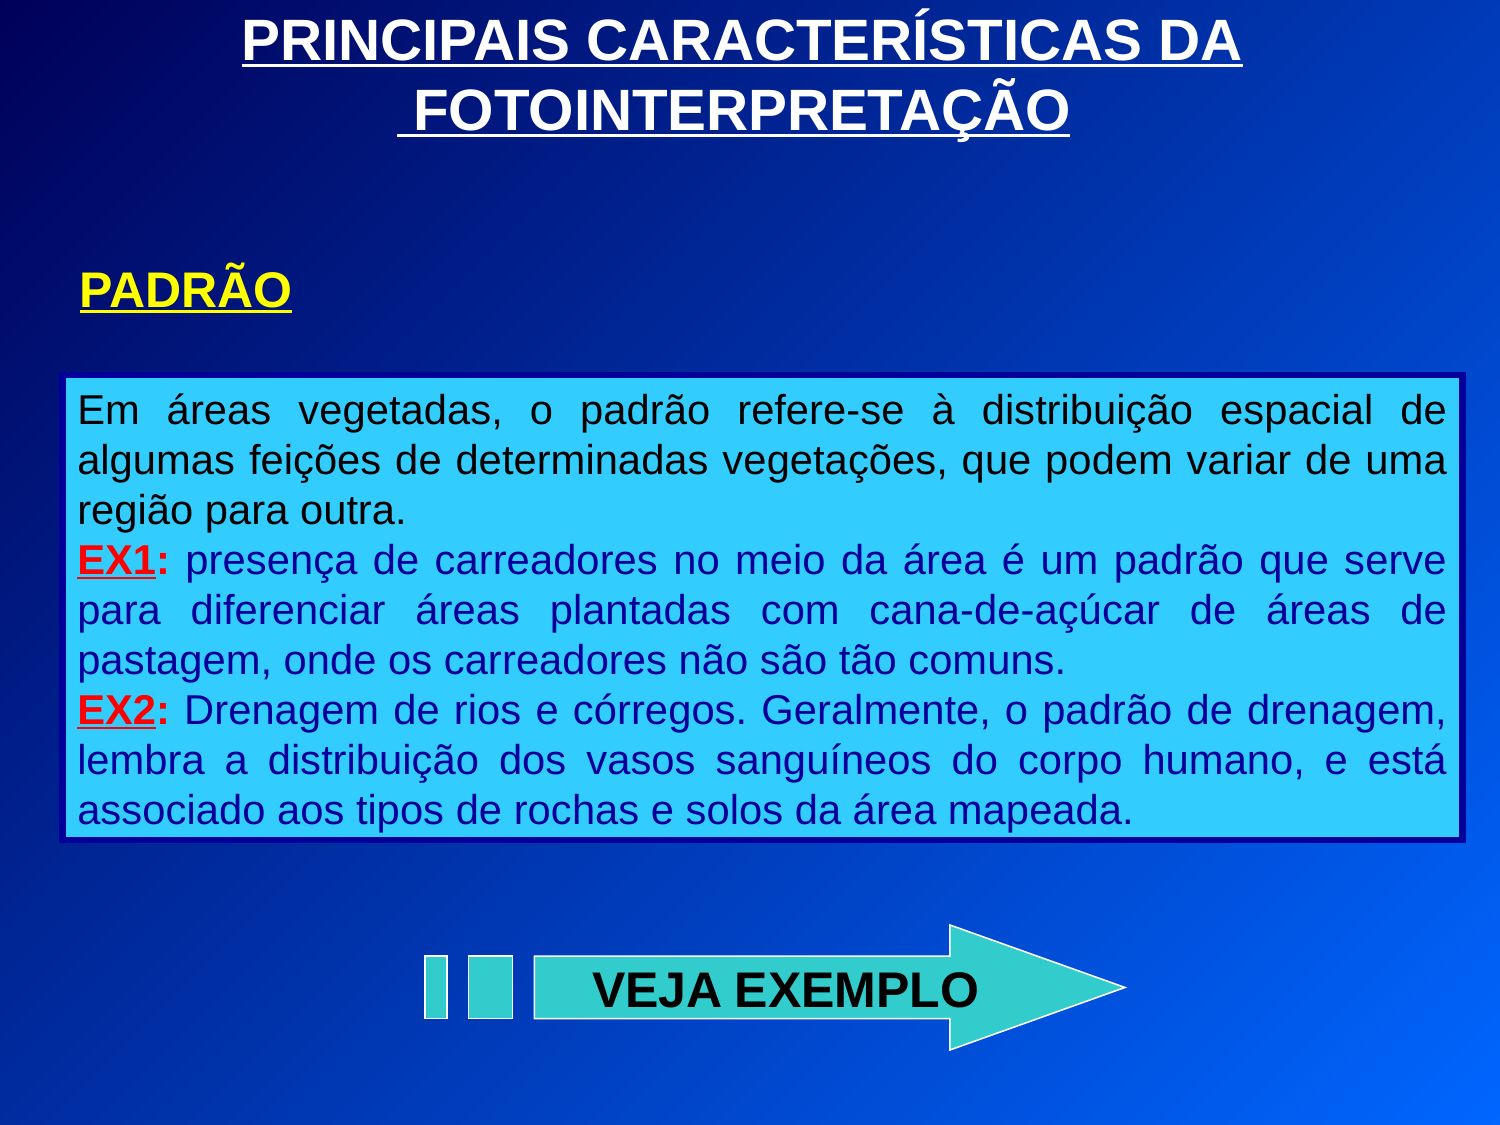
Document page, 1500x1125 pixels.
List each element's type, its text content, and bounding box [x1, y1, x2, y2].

text_box Em áreas vegetadas, o padrão refere-se à distribuição espacial de algumas feições de determinadas vegetações, que podem variar de uma região para outra. EX1: presença de carreadores no meio da área é um padrão que serve para diferenciar áreas plantadas com cana-de-açúcar de áreas de pastagem, onde os carreadores não são tão comuns. EX2: Drenagem de rios e córregos. Geralmente, o padrão de drenagem, lembra a distribuição dos vasos sanguíneos do corpo humano, e está associado aos tipos de rochas e solos da área mapeada. [62, 375, 1463, 840]
text_box VEJA EXEMPLO [468, 956, 513, 1019]
text_box VEJA EXEMPLO [534, 924, 1126, 1051]
text_box PADRÃO [64, 249, 308, 325]
text_box VEJA EXEMPLO [425, 956, 447, 1019]
text_box PRINCIPAIS CARACTERÍSTICAS DA FOTOINTERPRETAÇÃO [226, 0, 1258, 150]
